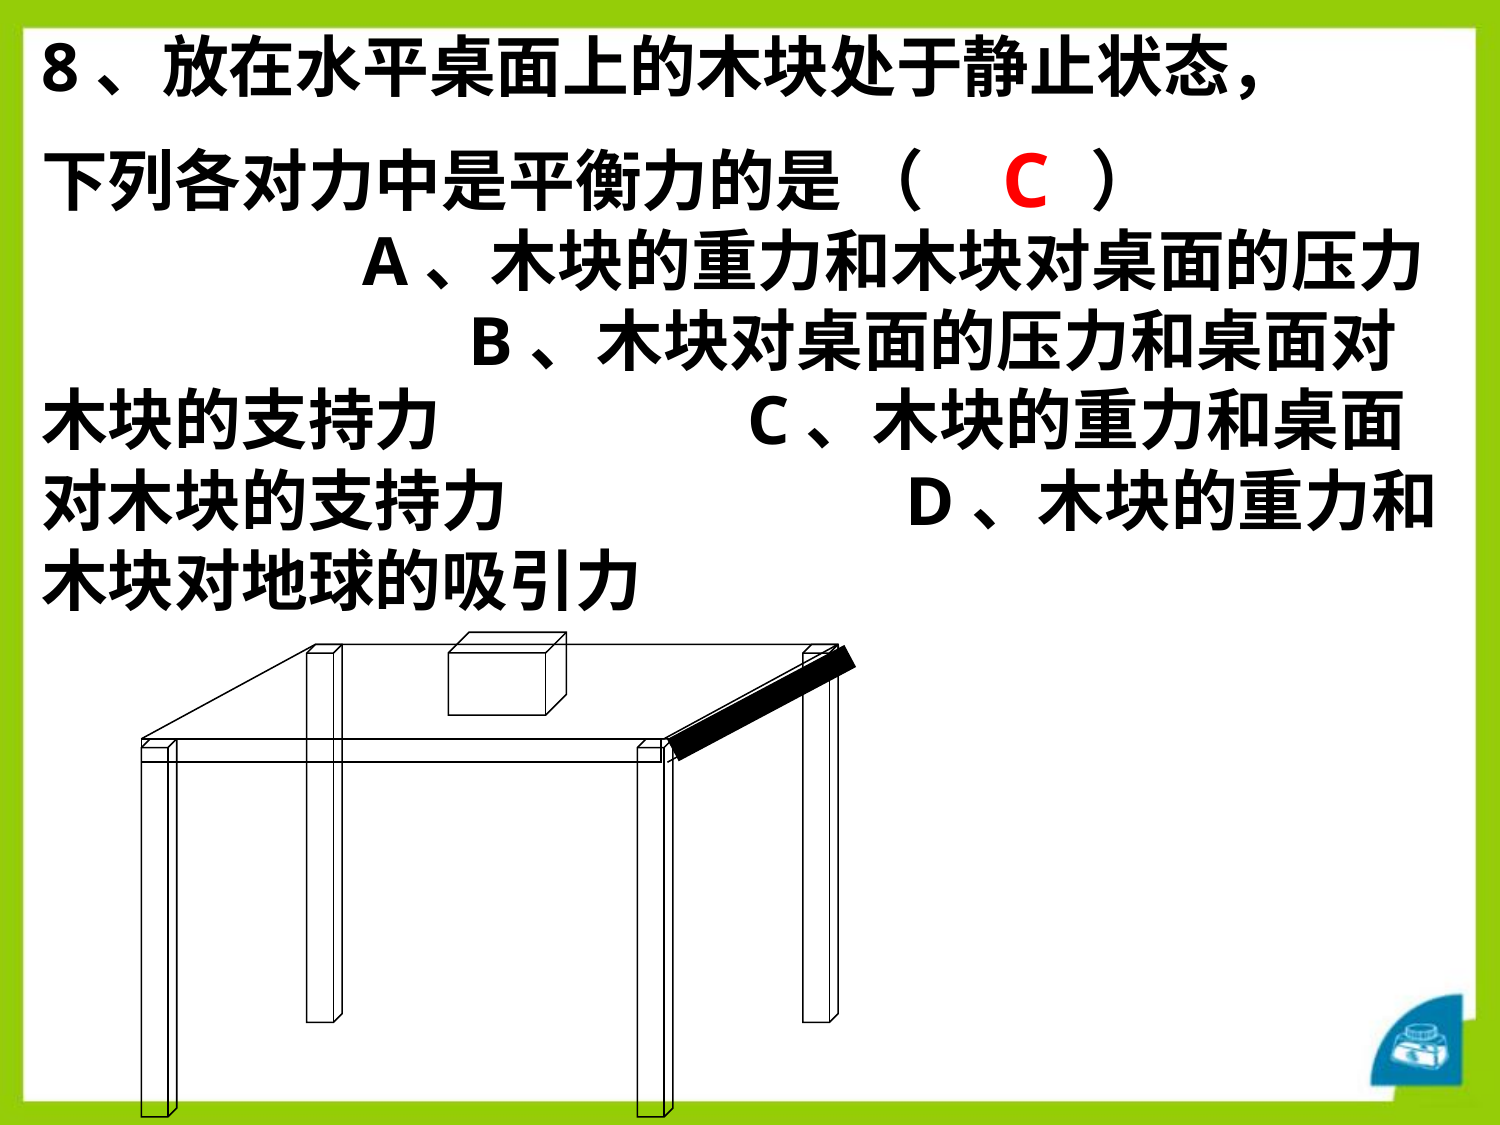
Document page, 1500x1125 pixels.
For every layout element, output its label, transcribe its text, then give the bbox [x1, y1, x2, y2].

text_box C [987, 124, 1100, 230]
text_box [802, 645, 839, 1023]
text_box 8、放在水平桌面上的木块处于静止状态， 下列各对力中是平衡力的是 （ ） A、木块的重力和木块对桌面的压力 B、木块对桌面的压力和桌面对木块的支持力 C、木块的重力和桌面对木块的支持力 D、木块的重力和木块对地球的吸引力 [26, 17, 1463, 626]
text_box [448, 632, 567, 716]
text_box [141, 763, 177, 1117]
picture [0, 0, 1500, 1125]
text_box [141, 738, 661, 763]
text_box [306, 763, 343, 1023]
text_box [637, 738, 673, 1117]
text_box [142, 644, 838, 739]
